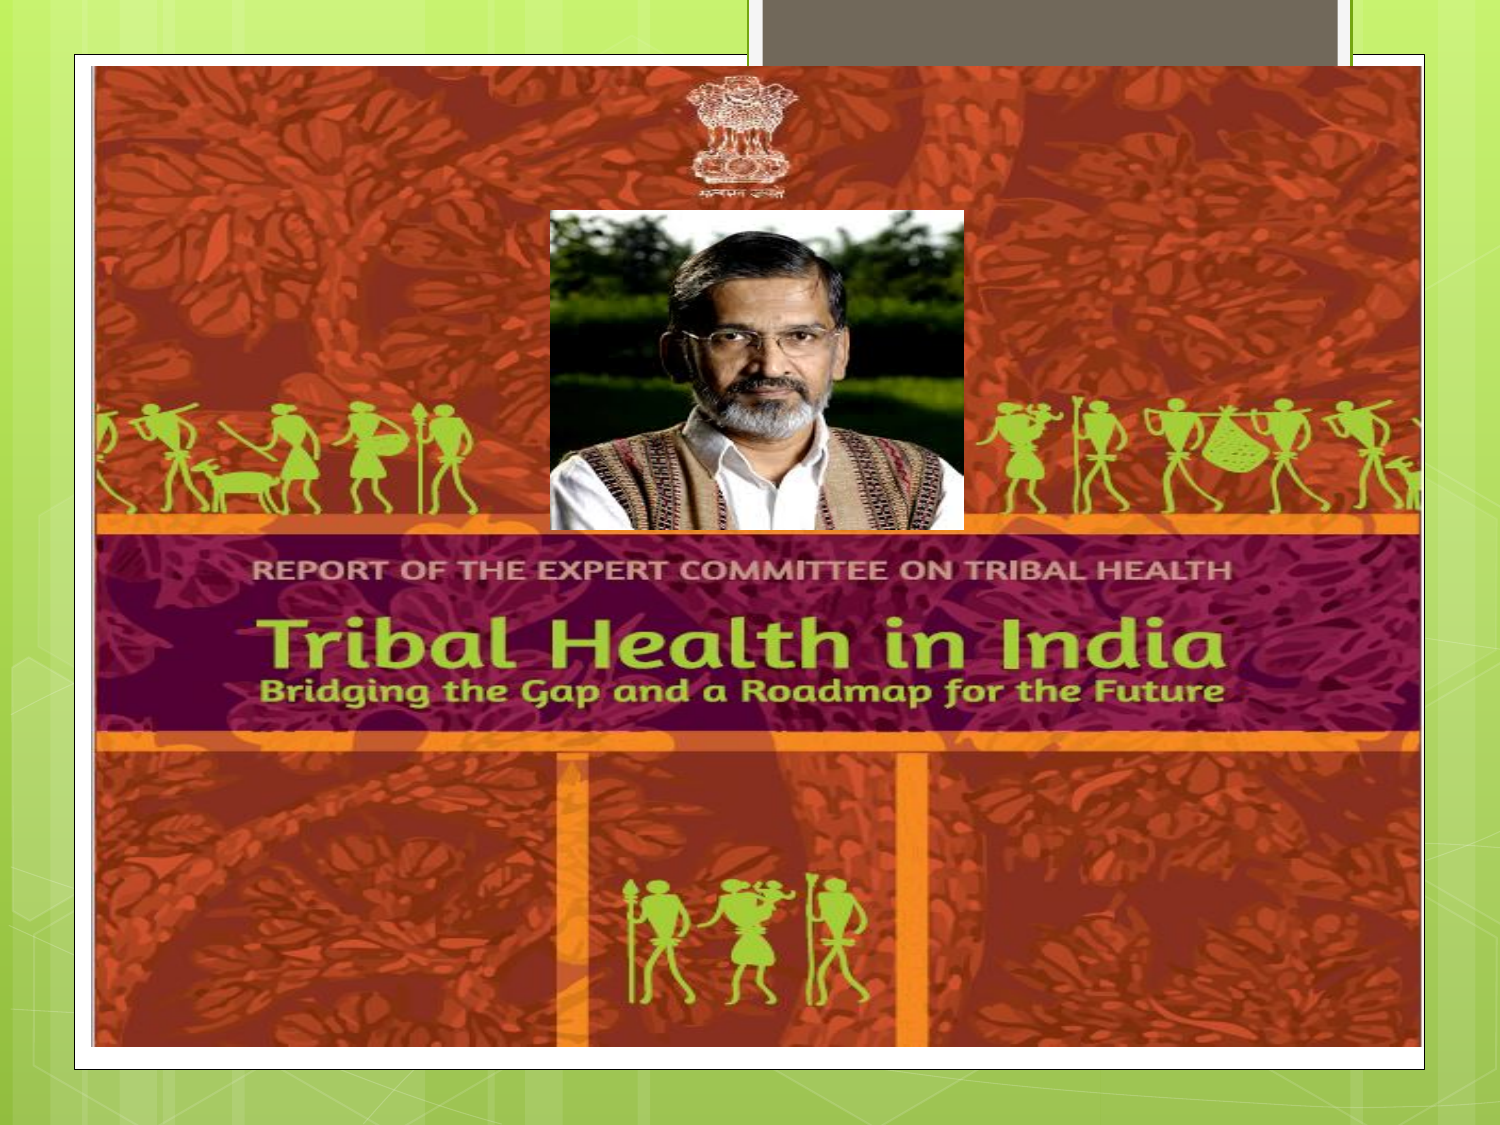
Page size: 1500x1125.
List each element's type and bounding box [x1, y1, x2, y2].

picture [90, 66, 1424, 1047]
